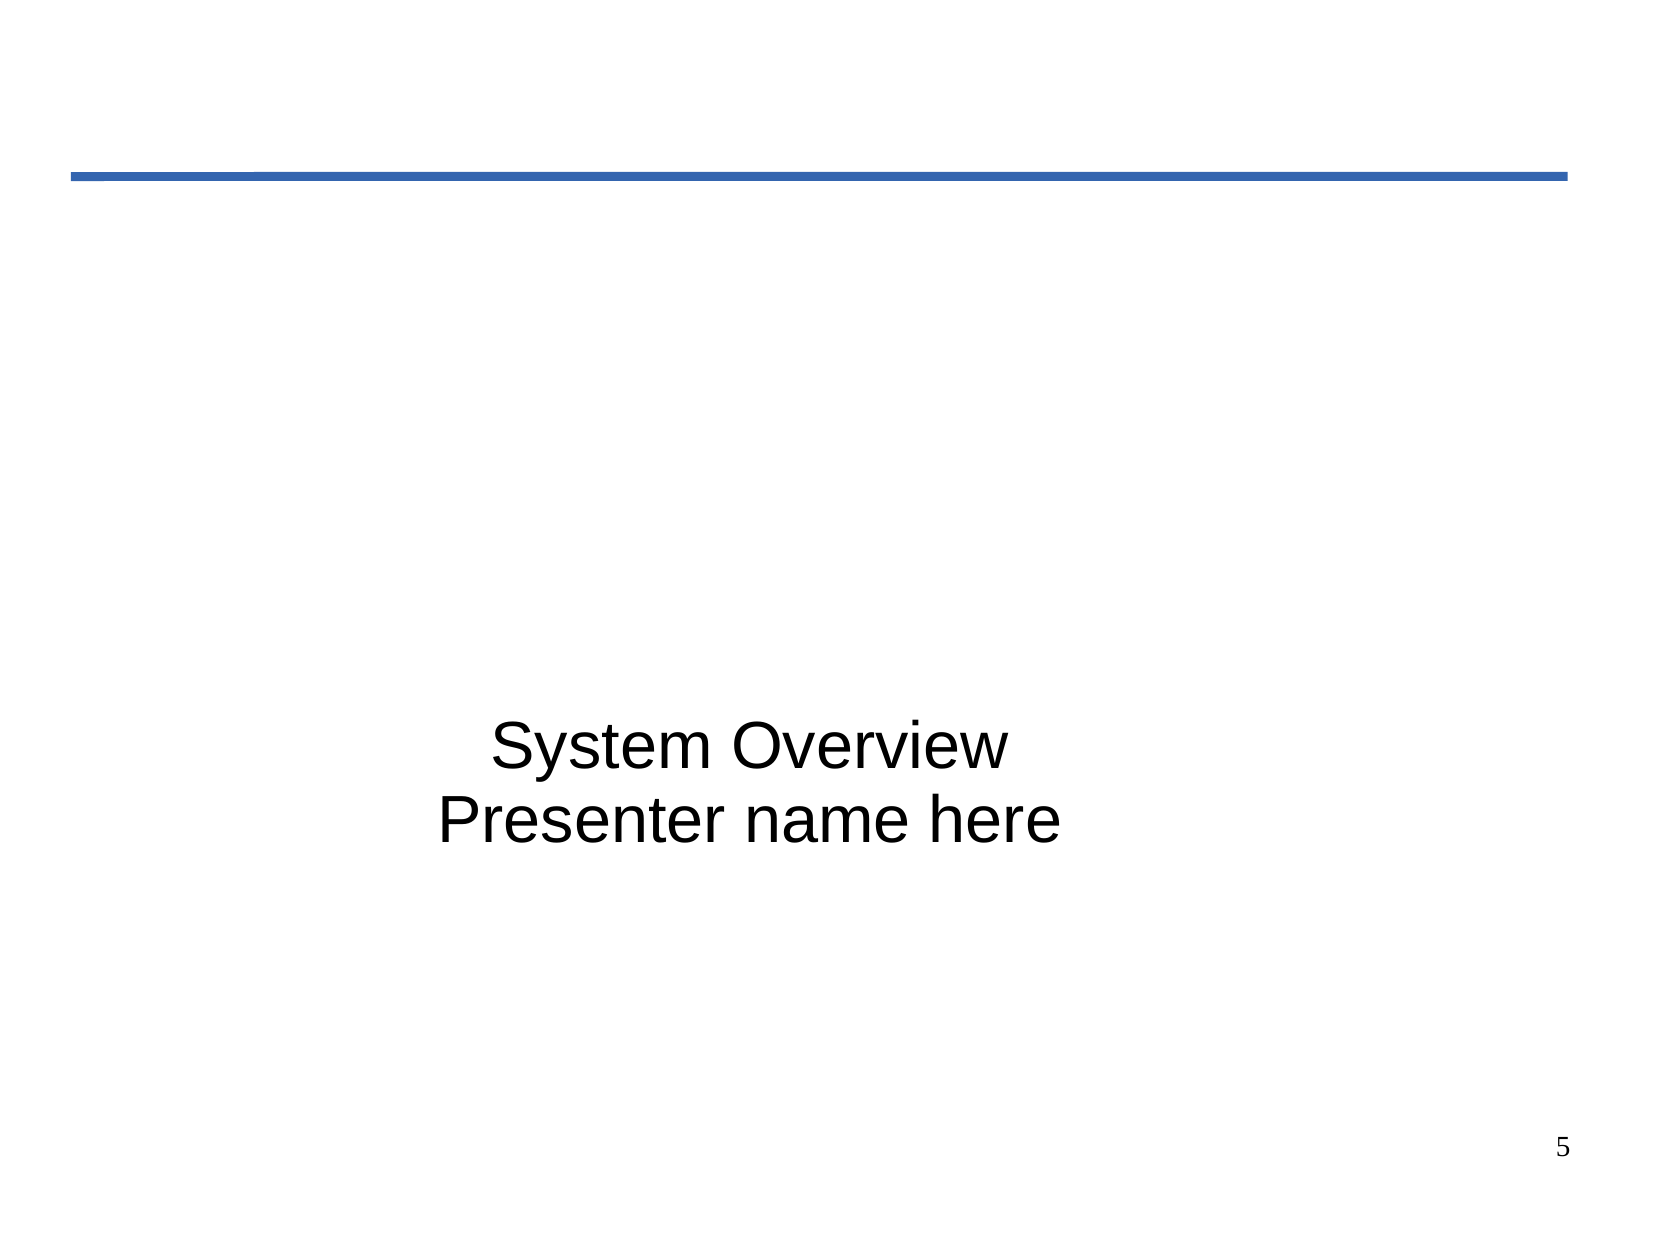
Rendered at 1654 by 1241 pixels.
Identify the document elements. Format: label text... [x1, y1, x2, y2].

subtitle System Overview Presenter name here [225, 637, 1275, 925]
slide_number ‹#› [1185, 1129, 1571, 1215]
